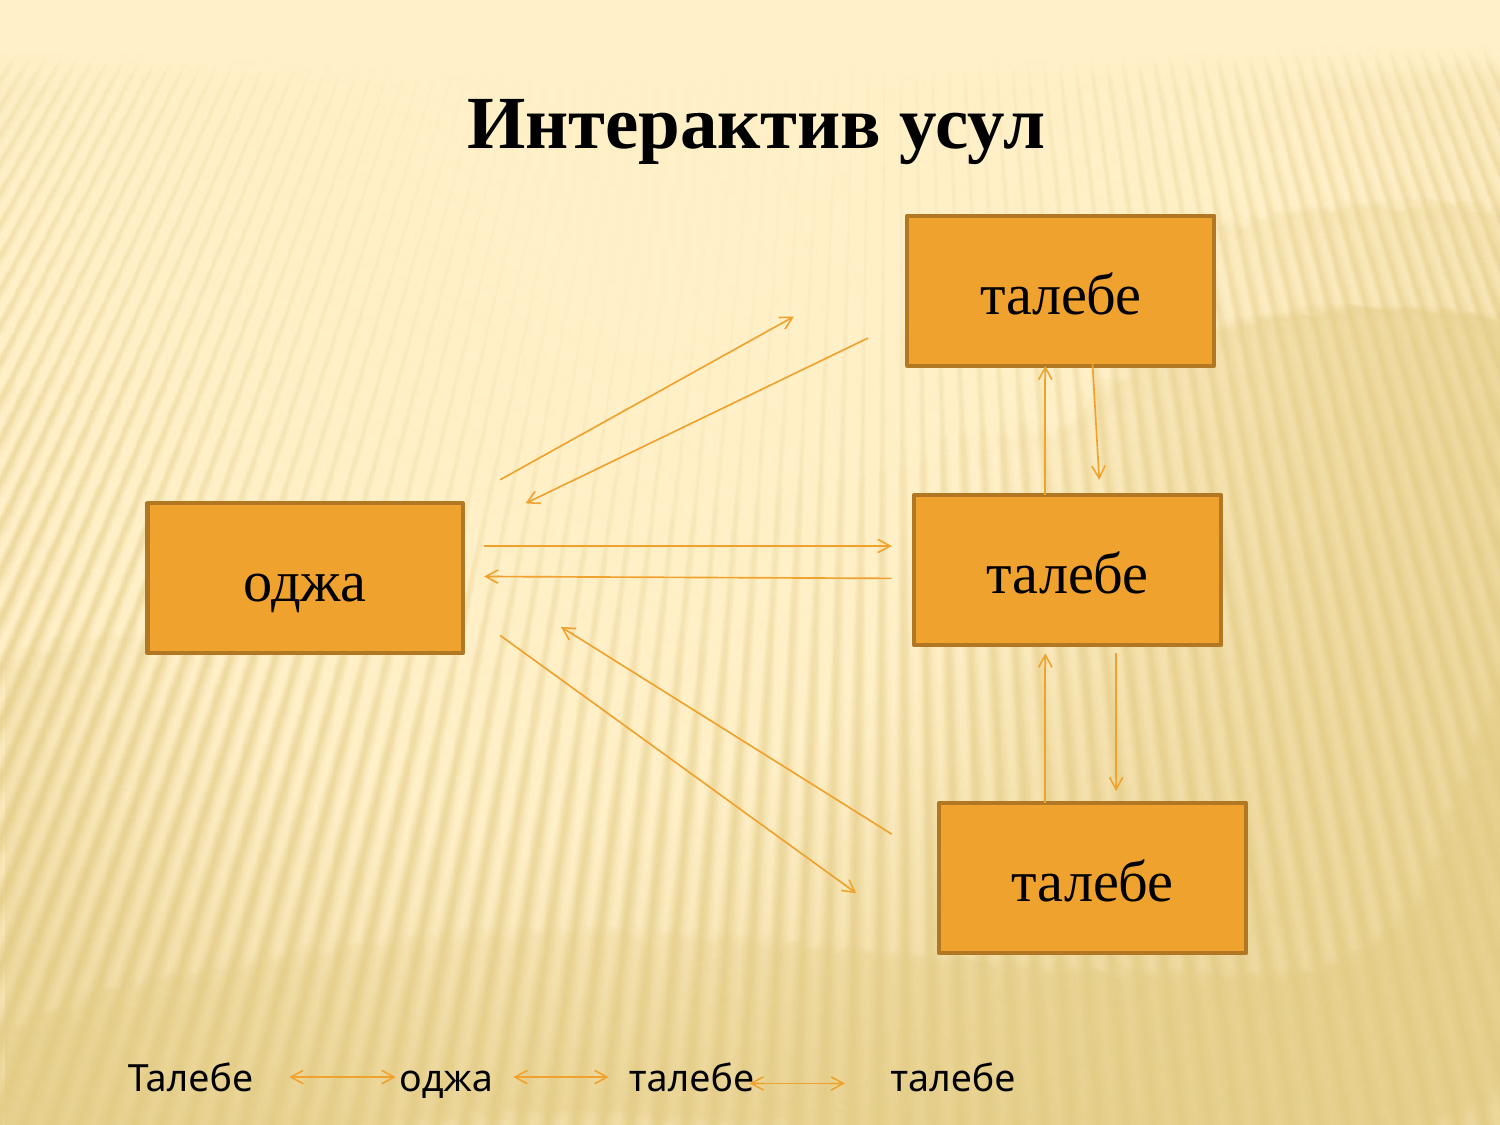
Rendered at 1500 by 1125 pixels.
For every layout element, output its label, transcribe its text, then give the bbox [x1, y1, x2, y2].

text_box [525, 337, 869, 504]
text_box талебе [912, 493, 1223, 647]
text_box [1092, 363, 1100, 481]
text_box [499, 635, 857, 894]
text_box оджа [145, 501, 465, 655]
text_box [499, 316, 795, 481]
text_box талебе [937, 801, 1248, 955]
text_box Талебе оджа талебе талебе [113, 1046, 1033, 1107]
text_box Интерактив усул [452, 66, 1061, 172]
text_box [560, 626, 893, 835]
text_box талебе [905, 214, 1216, 368]
